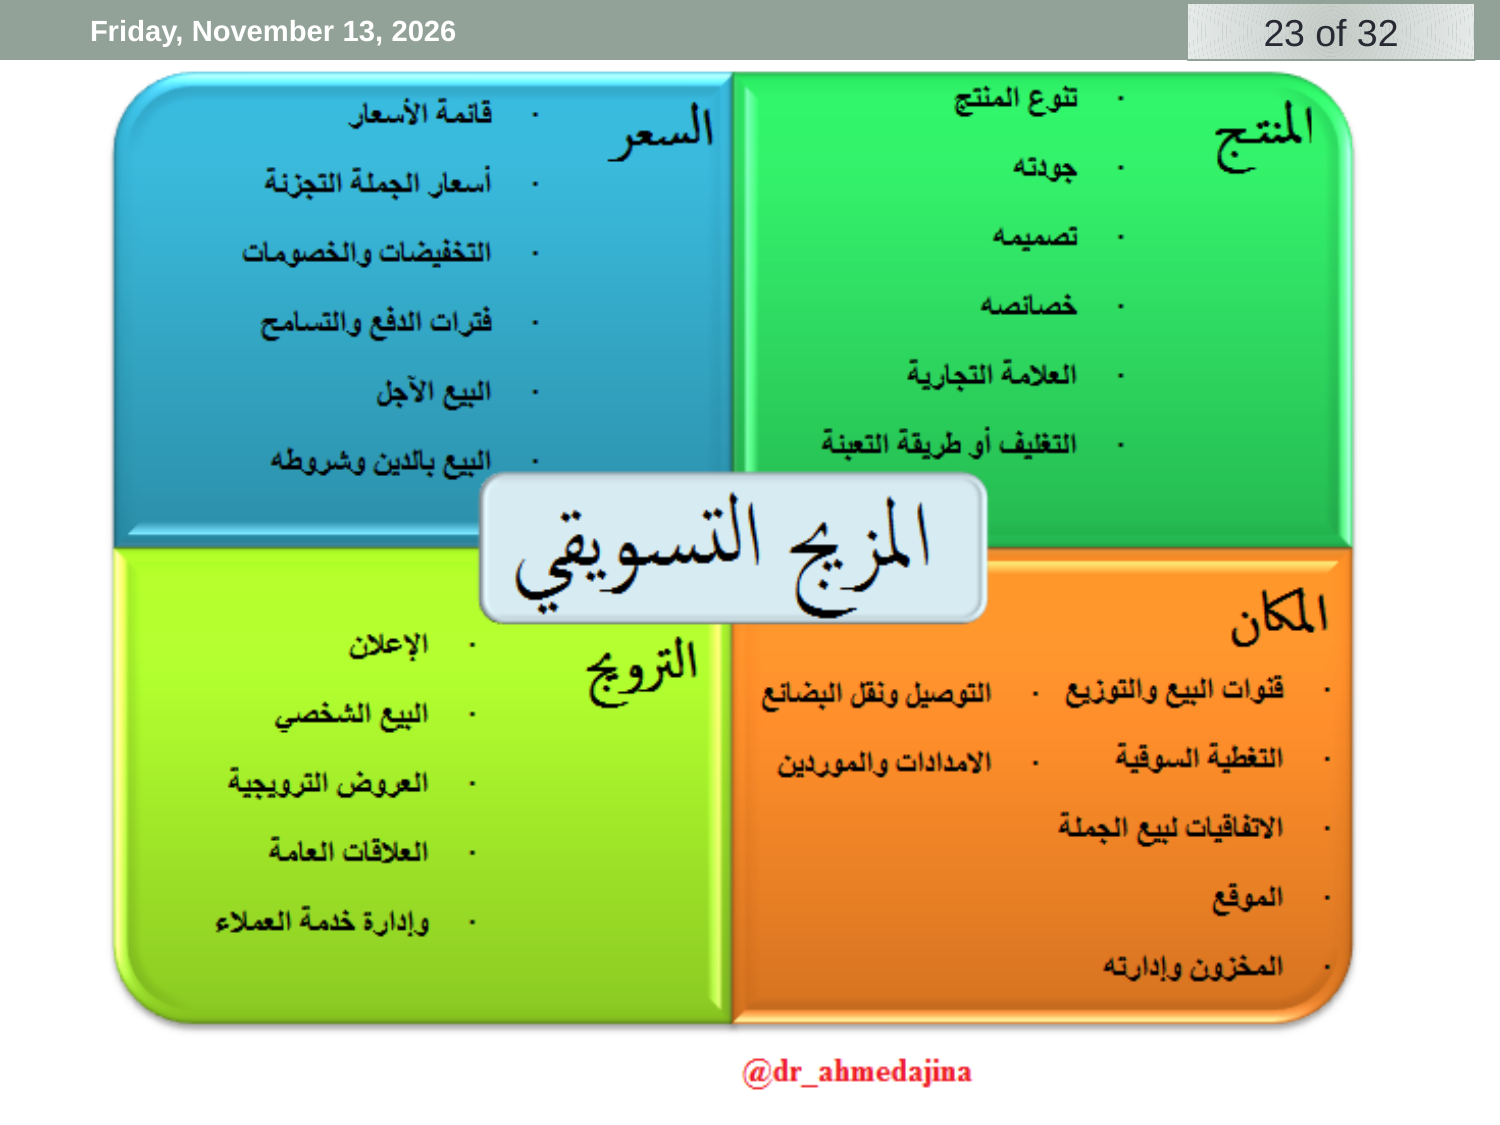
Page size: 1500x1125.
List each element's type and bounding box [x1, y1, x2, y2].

picture [86, 62, 1368, 1101]
slide_number [75, 3, 550, 57]
